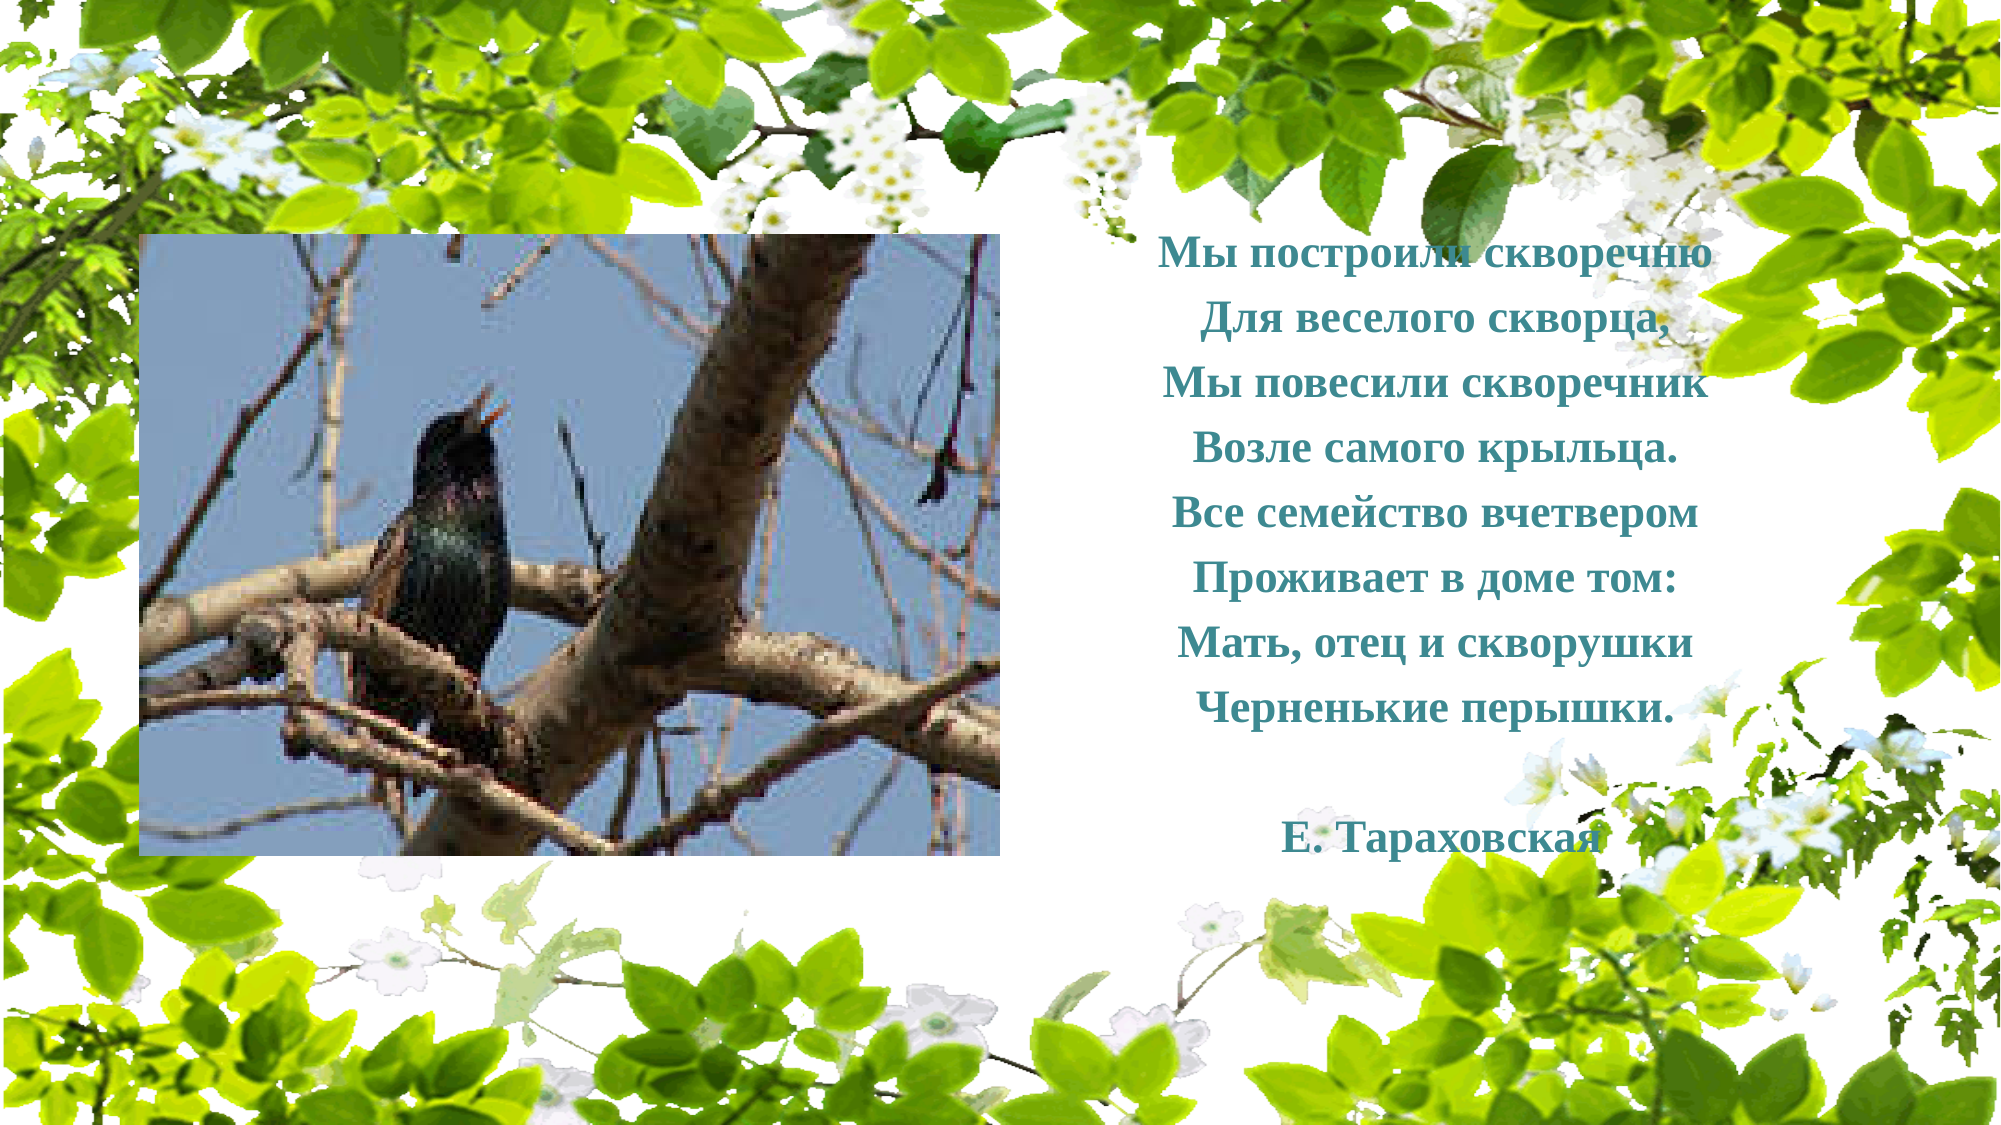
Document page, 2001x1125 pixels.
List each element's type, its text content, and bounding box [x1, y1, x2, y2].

picture [0, 0, 2001, 1125]
list Мы построили скворечню Для веселого скворца, Мы повесили скворечник Возле самого крыльца. Все семейство вчетвером Проживает в доме том: Мать, отец и скворушки Черненькие перышки. Е. Тараховская [1079, 213, 1792, 877]
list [139, 234, 1001, 856]
